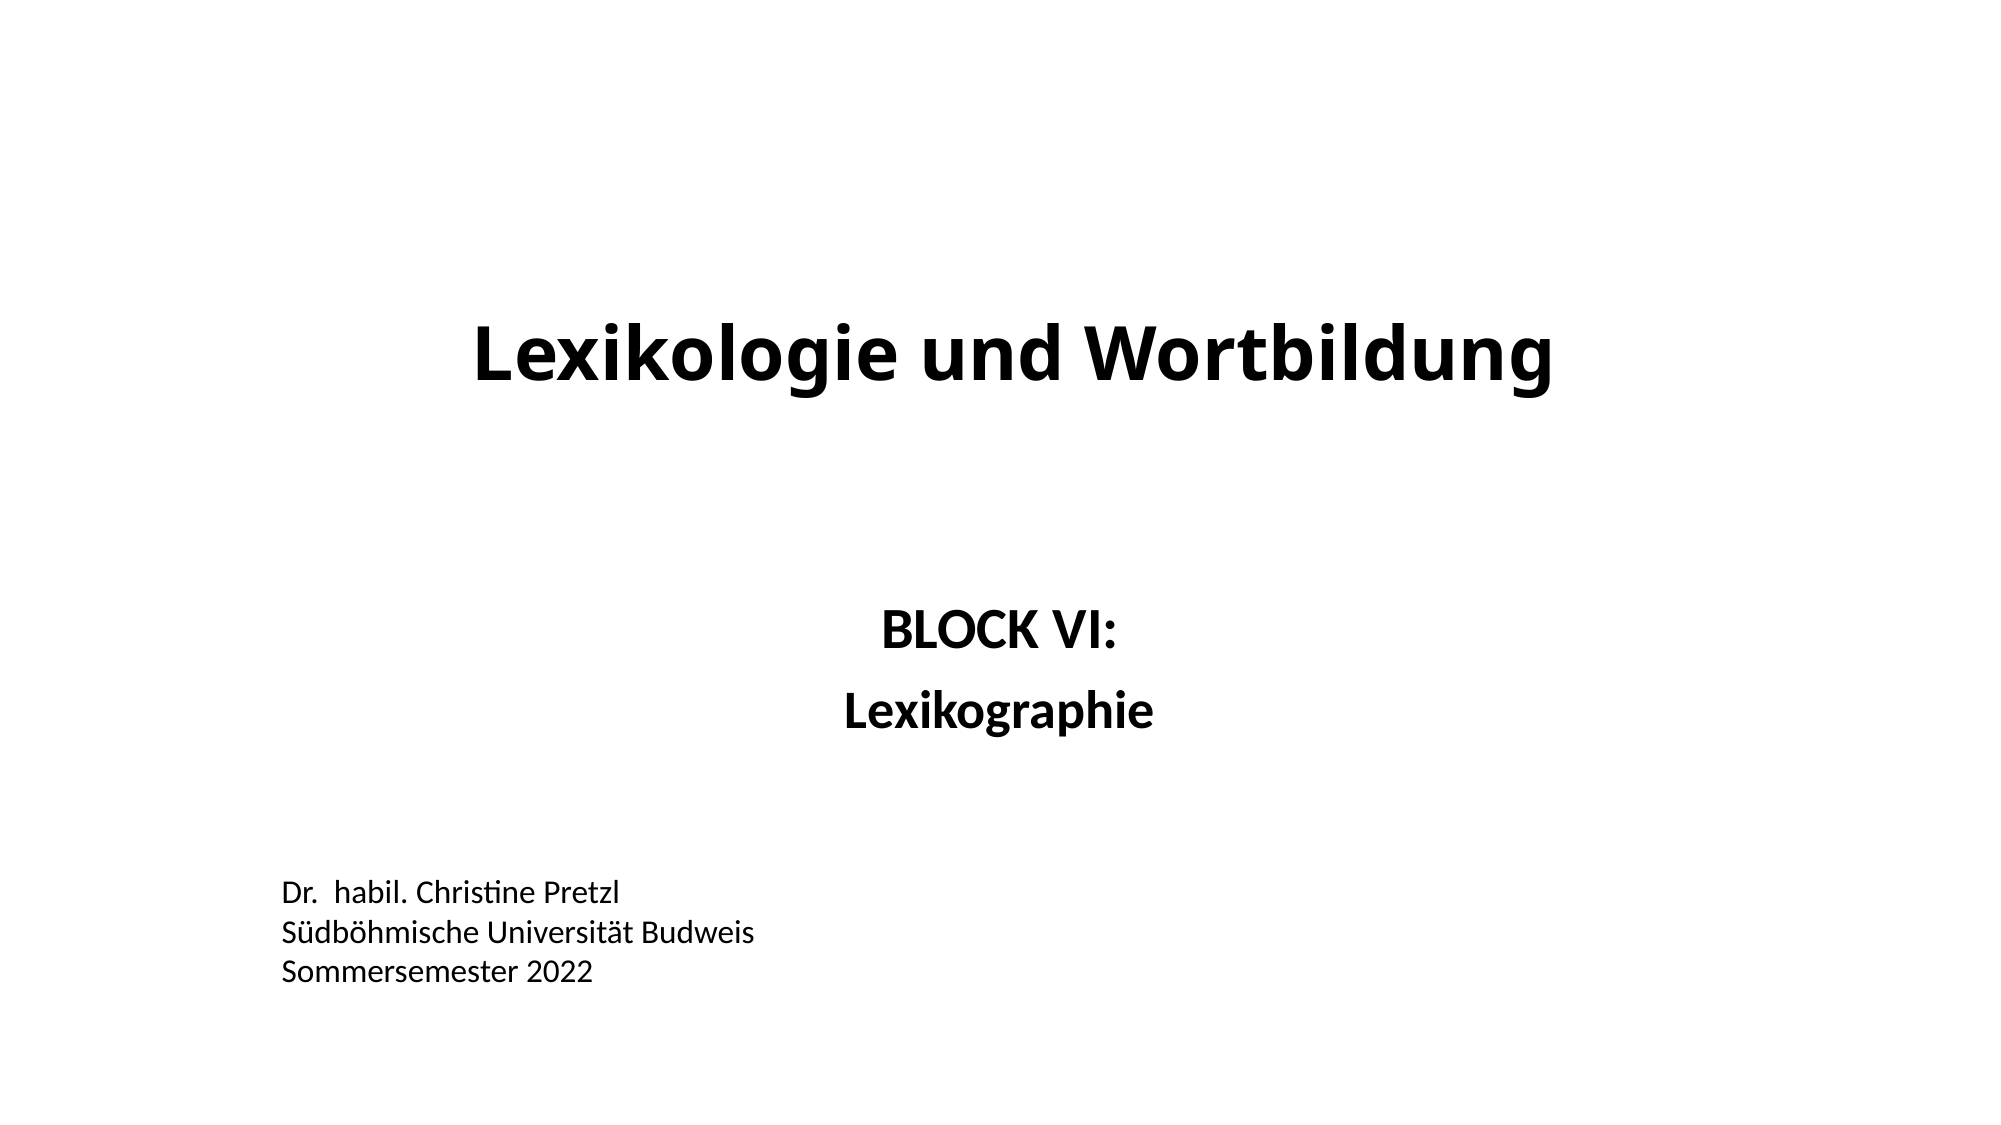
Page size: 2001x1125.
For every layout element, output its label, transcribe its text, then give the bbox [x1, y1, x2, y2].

title Lexikologie und Wortbildung [263, 120, 1764, 405]
text_box Dr. habil. Christine Pretzl Südböhmische Universität Budweis Sommersemester 2022 [266, 862, 771, 997]
subtitle Block VI: Lexikographie [249, 590, 1750, 863]
